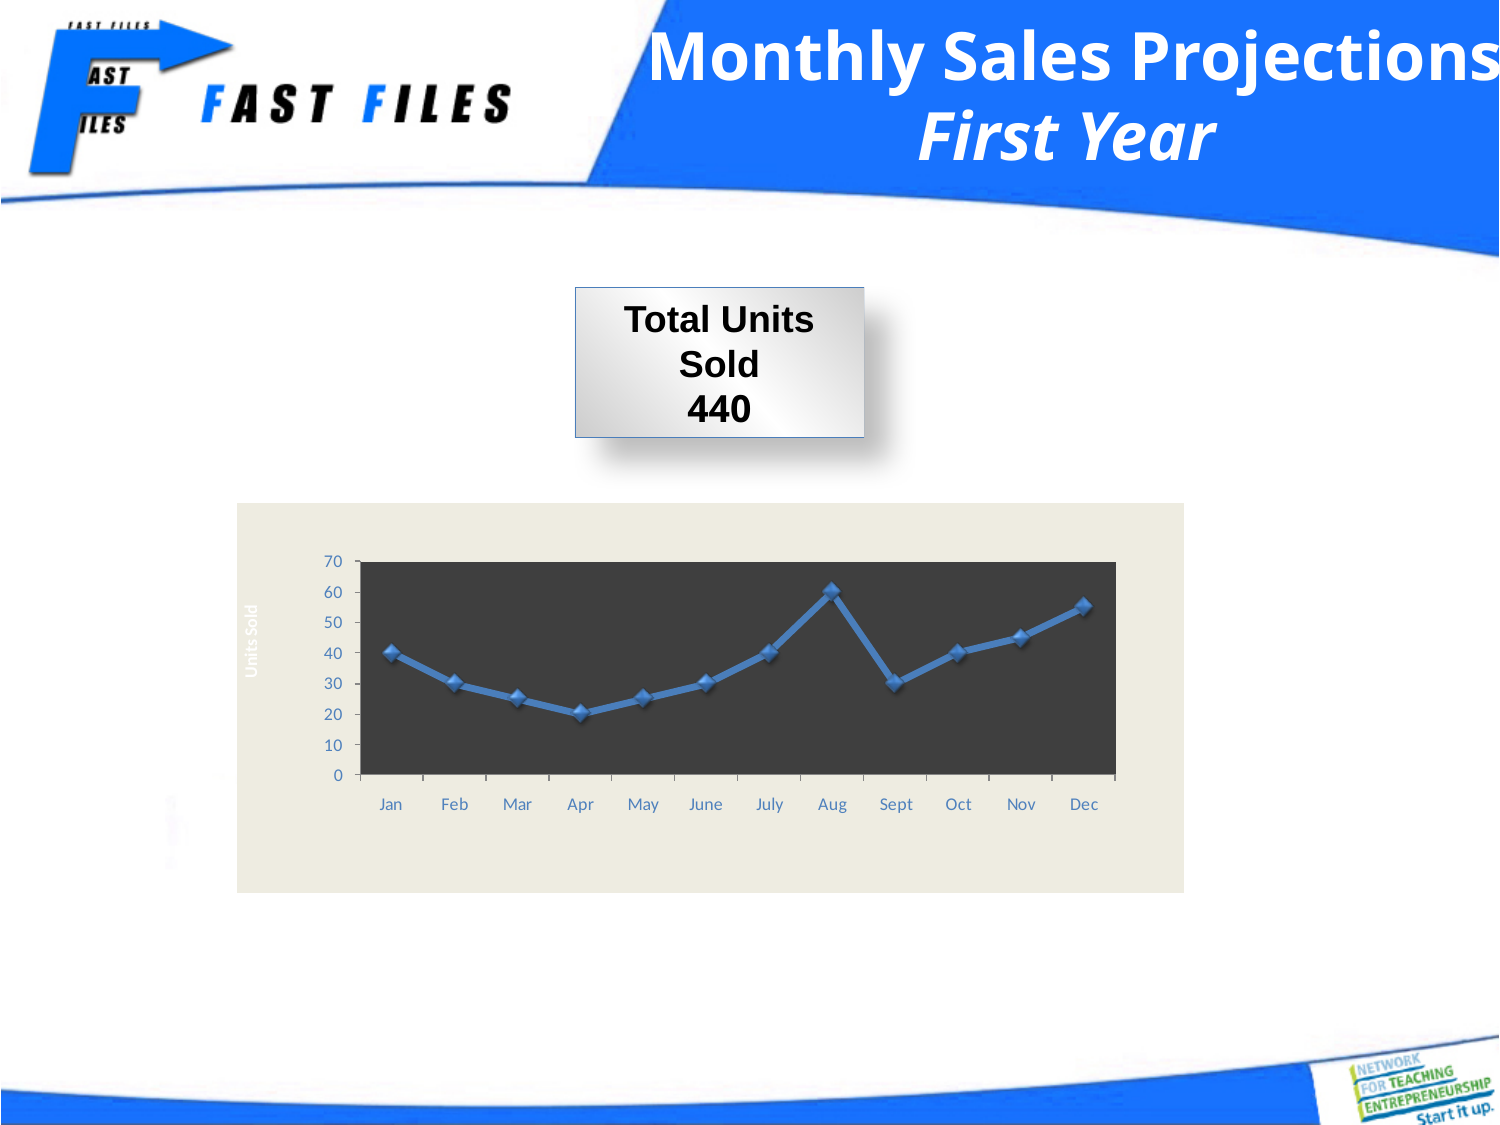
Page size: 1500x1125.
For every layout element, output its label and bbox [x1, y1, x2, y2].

picture [0, 0, 1500, 1125]
list [229, 495, 1191, 900]
